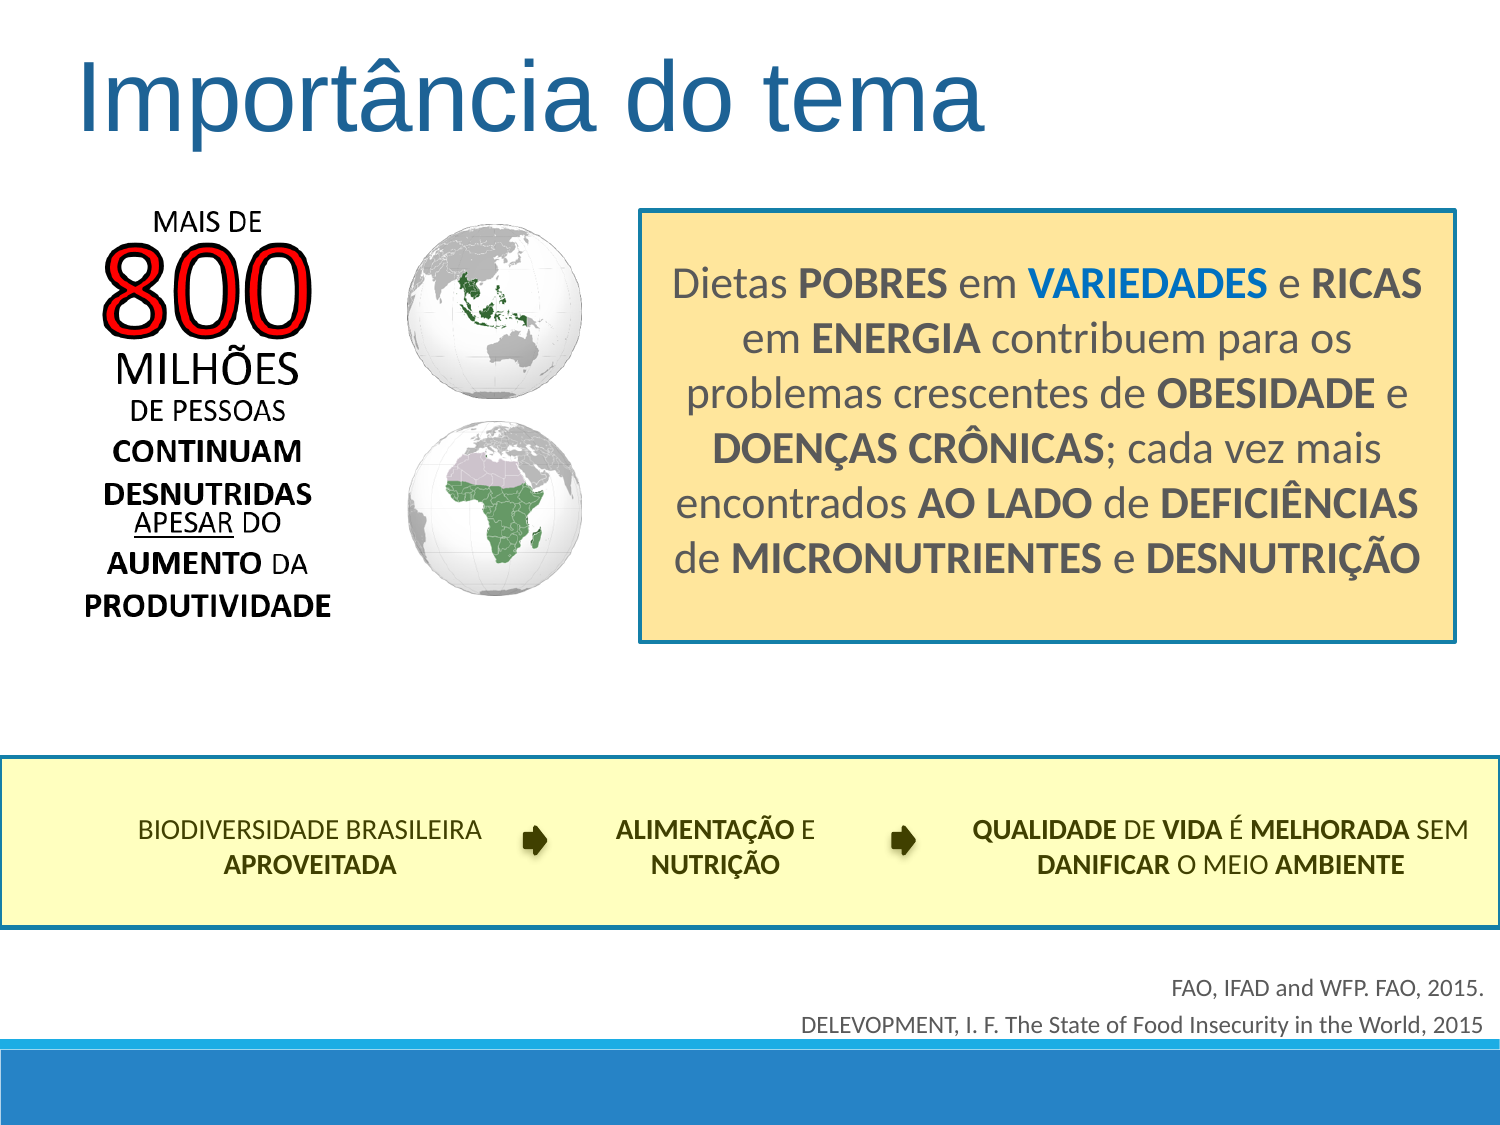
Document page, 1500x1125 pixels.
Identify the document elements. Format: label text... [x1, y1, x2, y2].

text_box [92, 802, 1500, 925]
text_box [638, 208, 1457, 245]
text_box Dietas POBRES em VARIEDADES e RICAS em ENERGIA contribuem para os problemas crescentes de OBESIDADE e DOENÇAS CRÔNICAS; cada vez mais encontrados AO LADO de DEFICIÊNCIAS de MICRONUTRIENTES e DESNUTRIÇÃO [636, 245, 1458, 590]
picture [57, 203, 612, 643]
text_box [638, 590, 1457, 644]
text_box FAO, IFAD and WFP. FAO, 2015. [376, 964, 1500, 1001]
text_box Importância do tema [60, 42, 1412, 171]
text_box [0, 755, 1500, 930]
text_box DELEVOPMENT, I. F. The State of Food Insecurity in the World, 2015 [342, 1001, 1500, 1047]
